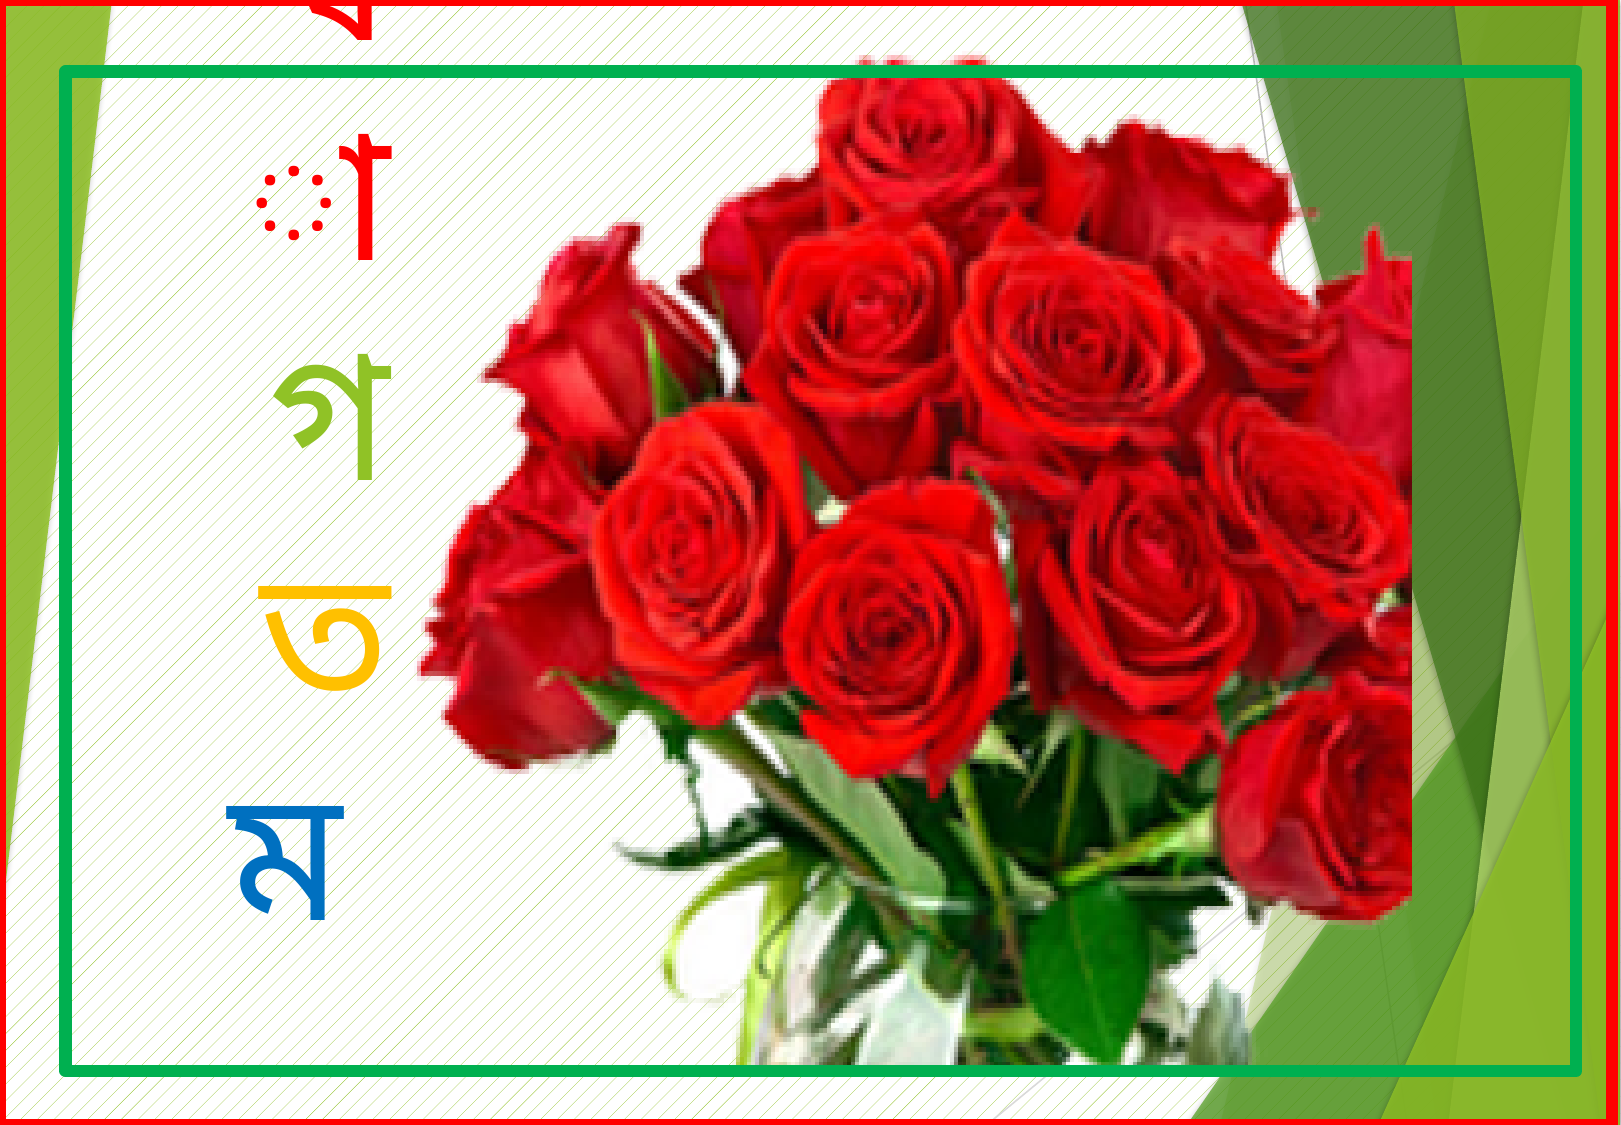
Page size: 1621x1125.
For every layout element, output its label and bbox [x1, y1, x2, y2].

text_box [0, 0, 1613, 1125]
